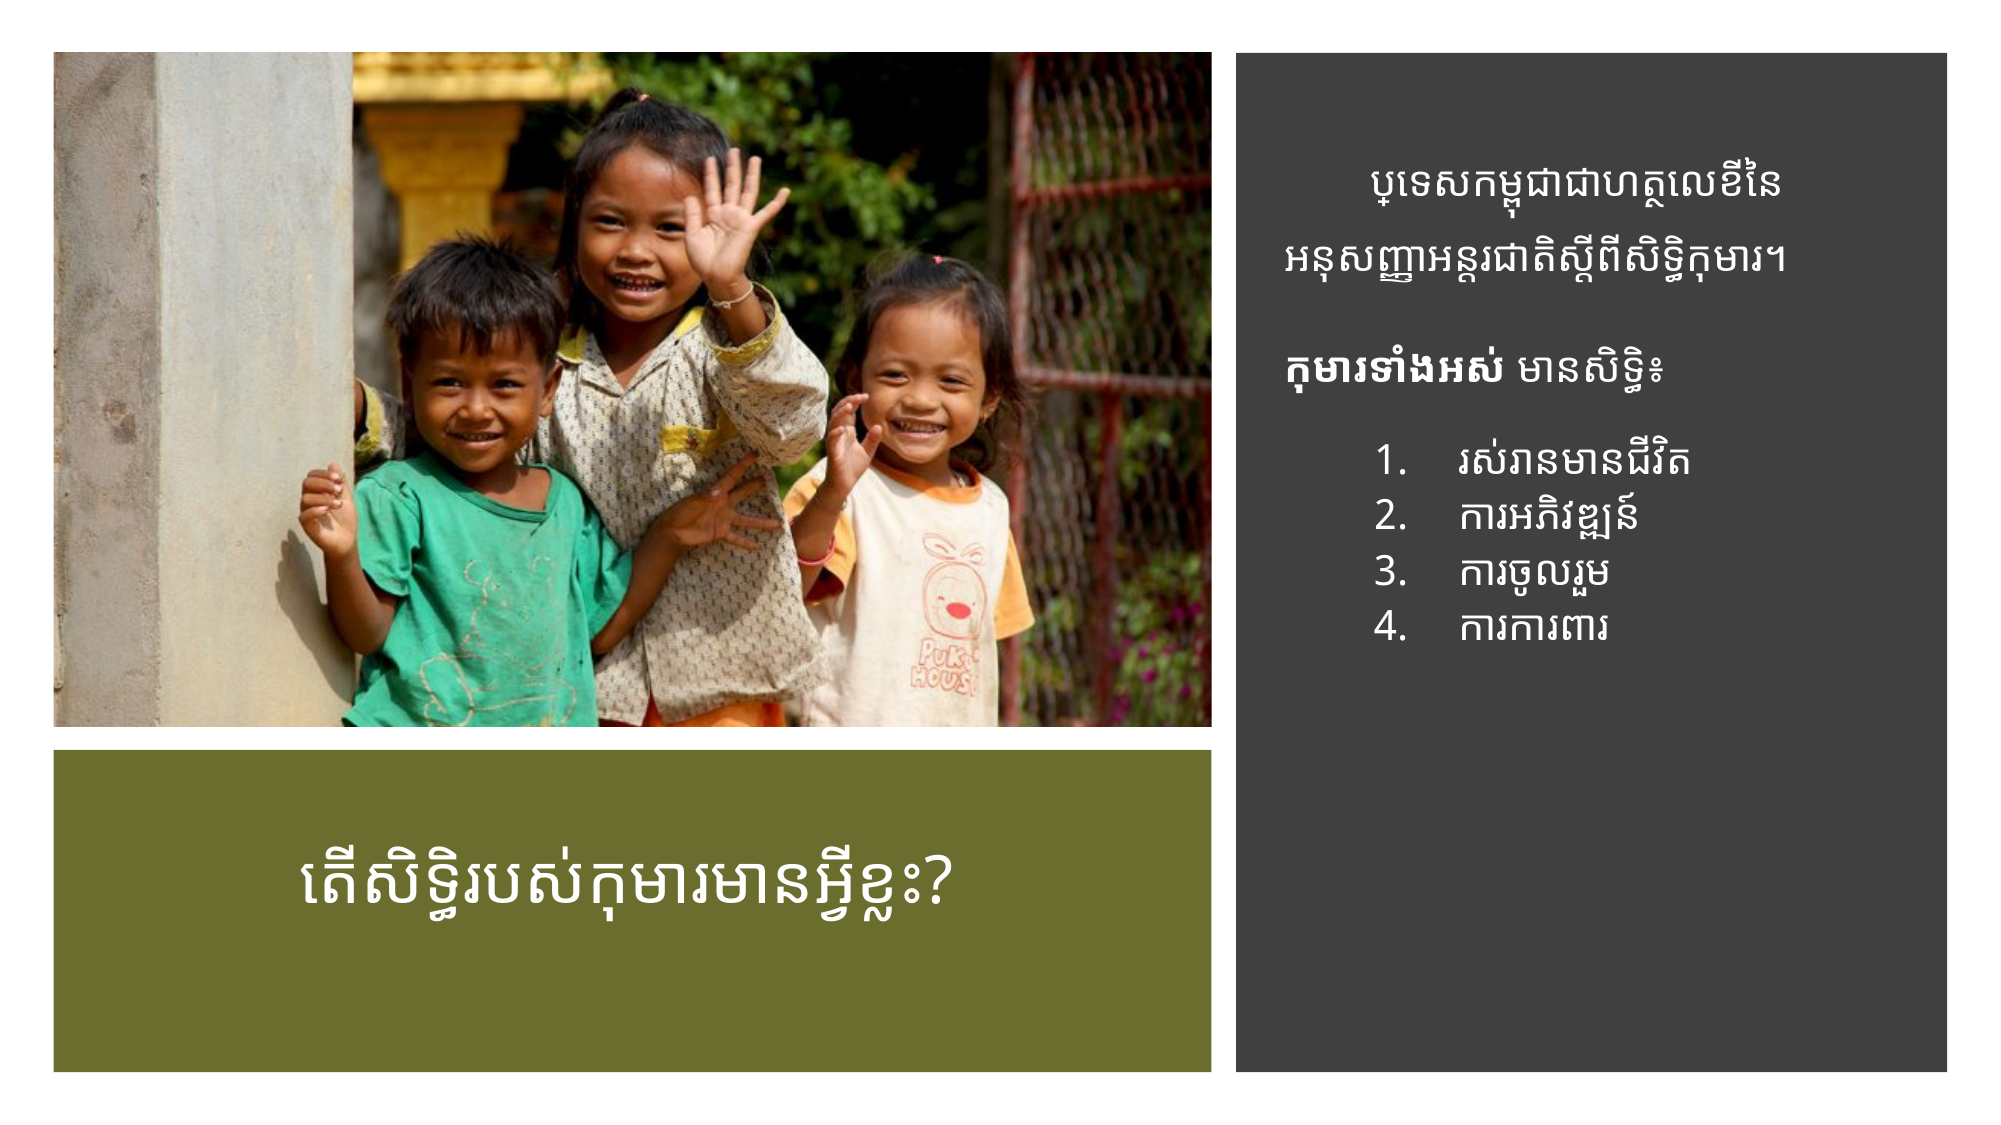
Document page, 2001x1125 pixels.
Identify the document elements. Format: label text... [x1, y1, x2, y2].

title តើសិទ្ធិរបស់កុមារមានអ្វីខ្លះ? [85, 782, 1168, 983]
text_box [1235, 52, 1948, 1073]
list ប្រទេសកម្ពុជាជាហត្ថលេខីនៃអនុសញ្ញាអន្តរជាតិស្តីពីសិទ្ធិកុមារ។ កុមារទាំងអស់ មានសិទ្ធិ៖ រស់រានមានជីវិត ការអភិវឌ្ឍន៍ ការចូលរួម ការការពារ [1269, 105, 1879, 947]
picture [53, 52, 1212, 727]
text_box [53, 749, 1212, 1073]
